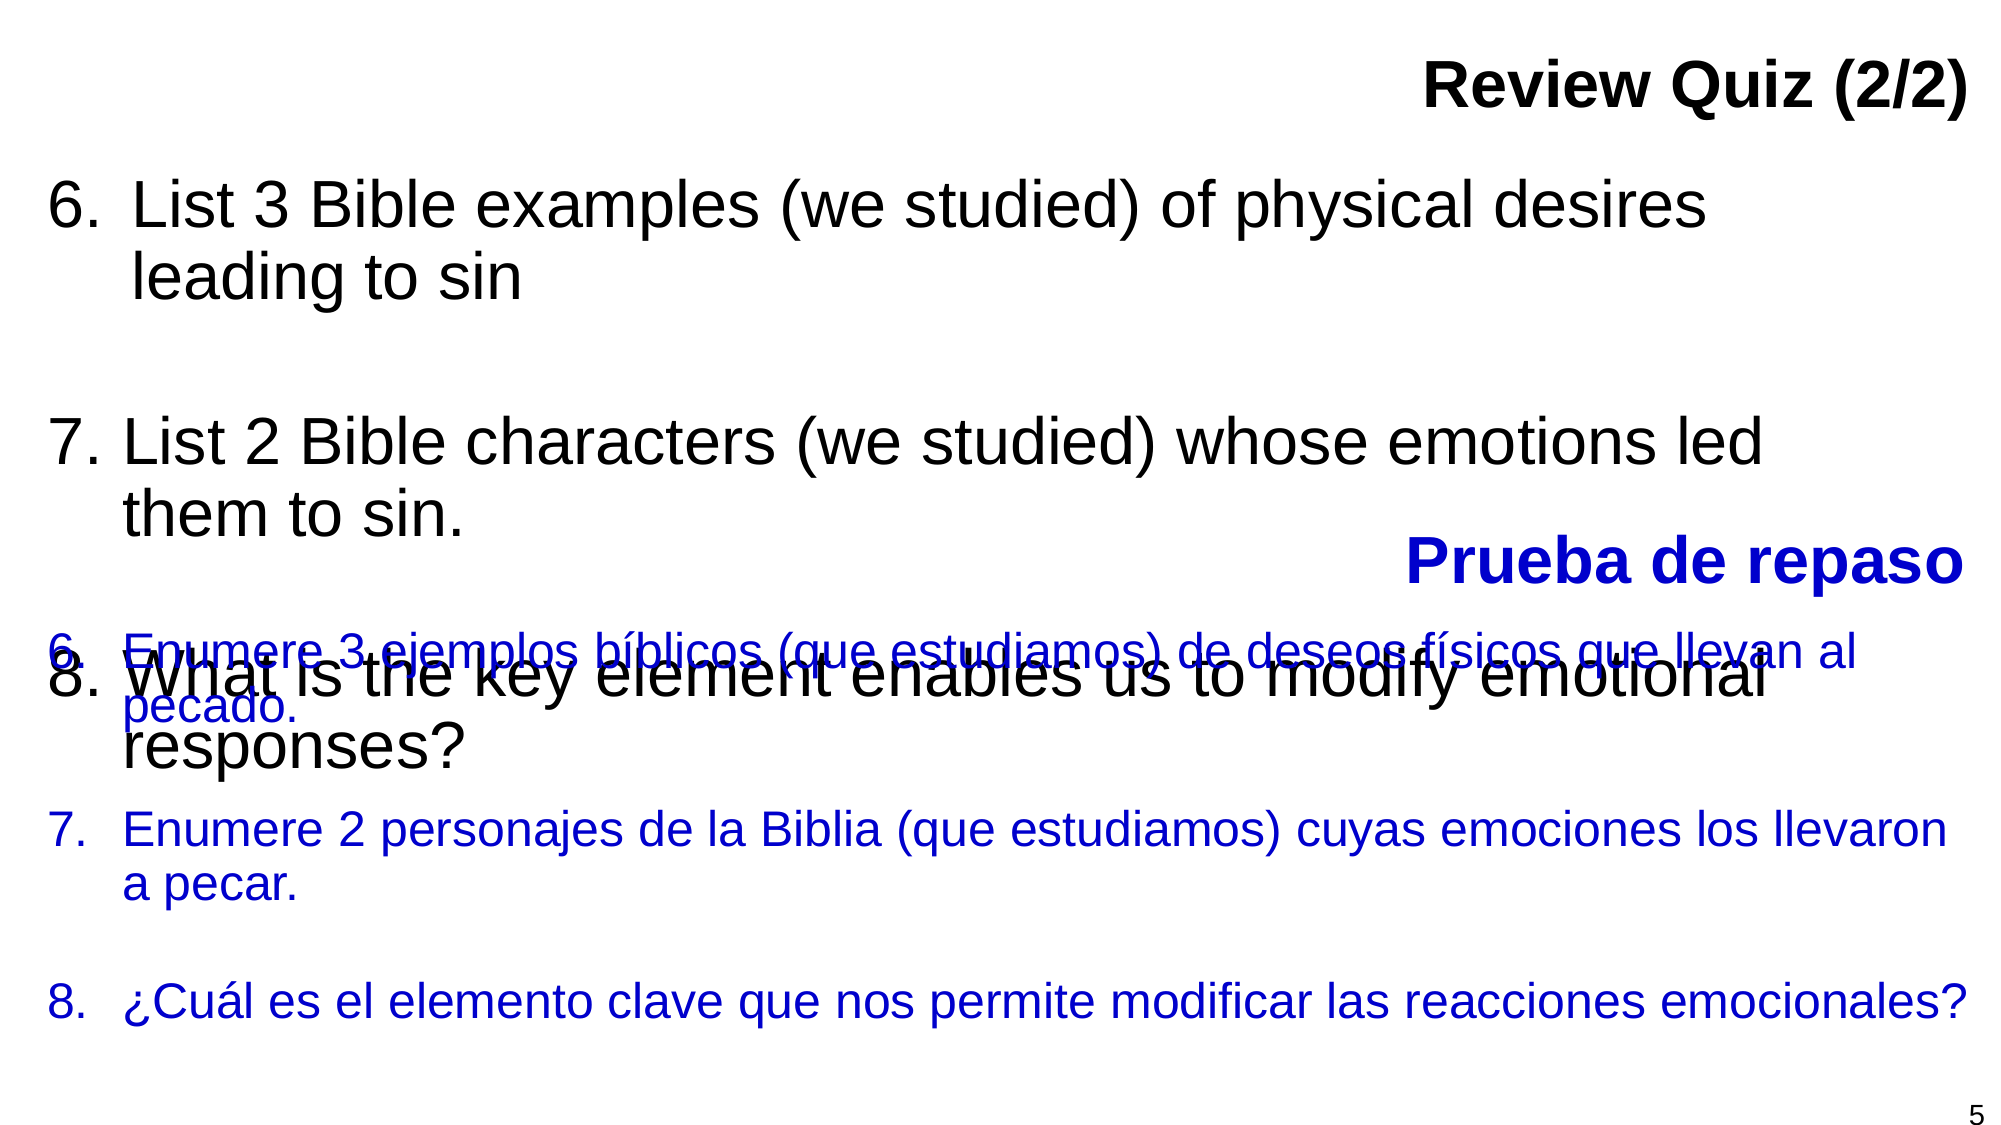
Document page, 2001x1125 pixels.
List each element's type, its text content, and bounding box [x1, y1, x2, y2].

title Review Quiz (2/2) [1392, 0, 2000, 163]
list List 3 Bible examples (we studied) of physical desires leading to sin List 2 Bible characters (we studied) whose emotions led them to sin. What is the key element enables us to modify emotional responses? [32, 162, 1934, 571]
slide_number 5 [1866, 1088, 2000, 1125]
text_box Enumere 3 ejemplos bíblicos (que estudiamos) de deseos físicos que llevan al pecado. Enumere 2 personajes de la Biblia (que estudiamos) cuyas emociones los llevaron a pecar. ¿Cuál es el elemento clave que nos permite modificar las reacciones emocionales? [32, 618, 1990, 1089]
text_box Prueba de repaso [1381, 475, 1990, 639]
